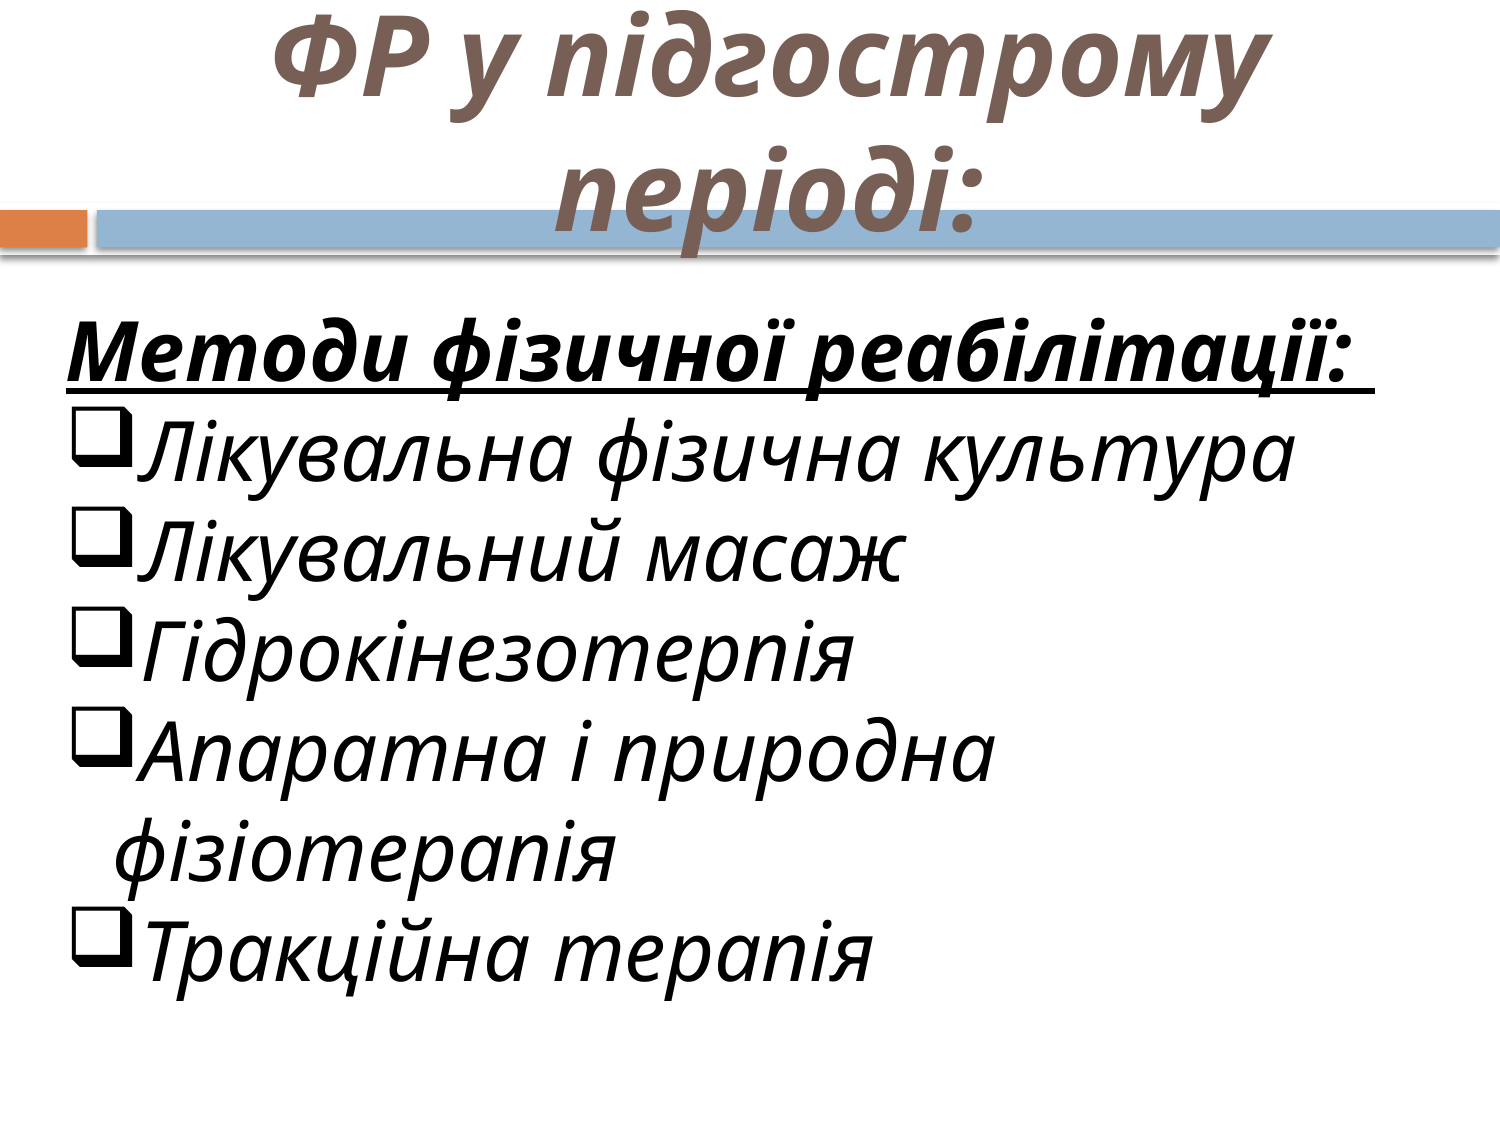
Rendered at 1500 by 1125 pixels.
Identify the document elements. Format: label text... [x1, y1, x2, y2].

text_box Методи фізичної реабілітації: Лікувальна фізична культура Лікувальний масаж Гідрокінезотерпія Апаратна і природна фізіотерапія Тракційна терапія [50, 290, 1445, 1006]
title ФР у підгострому періоді: [100, 0, 1438, 261]
